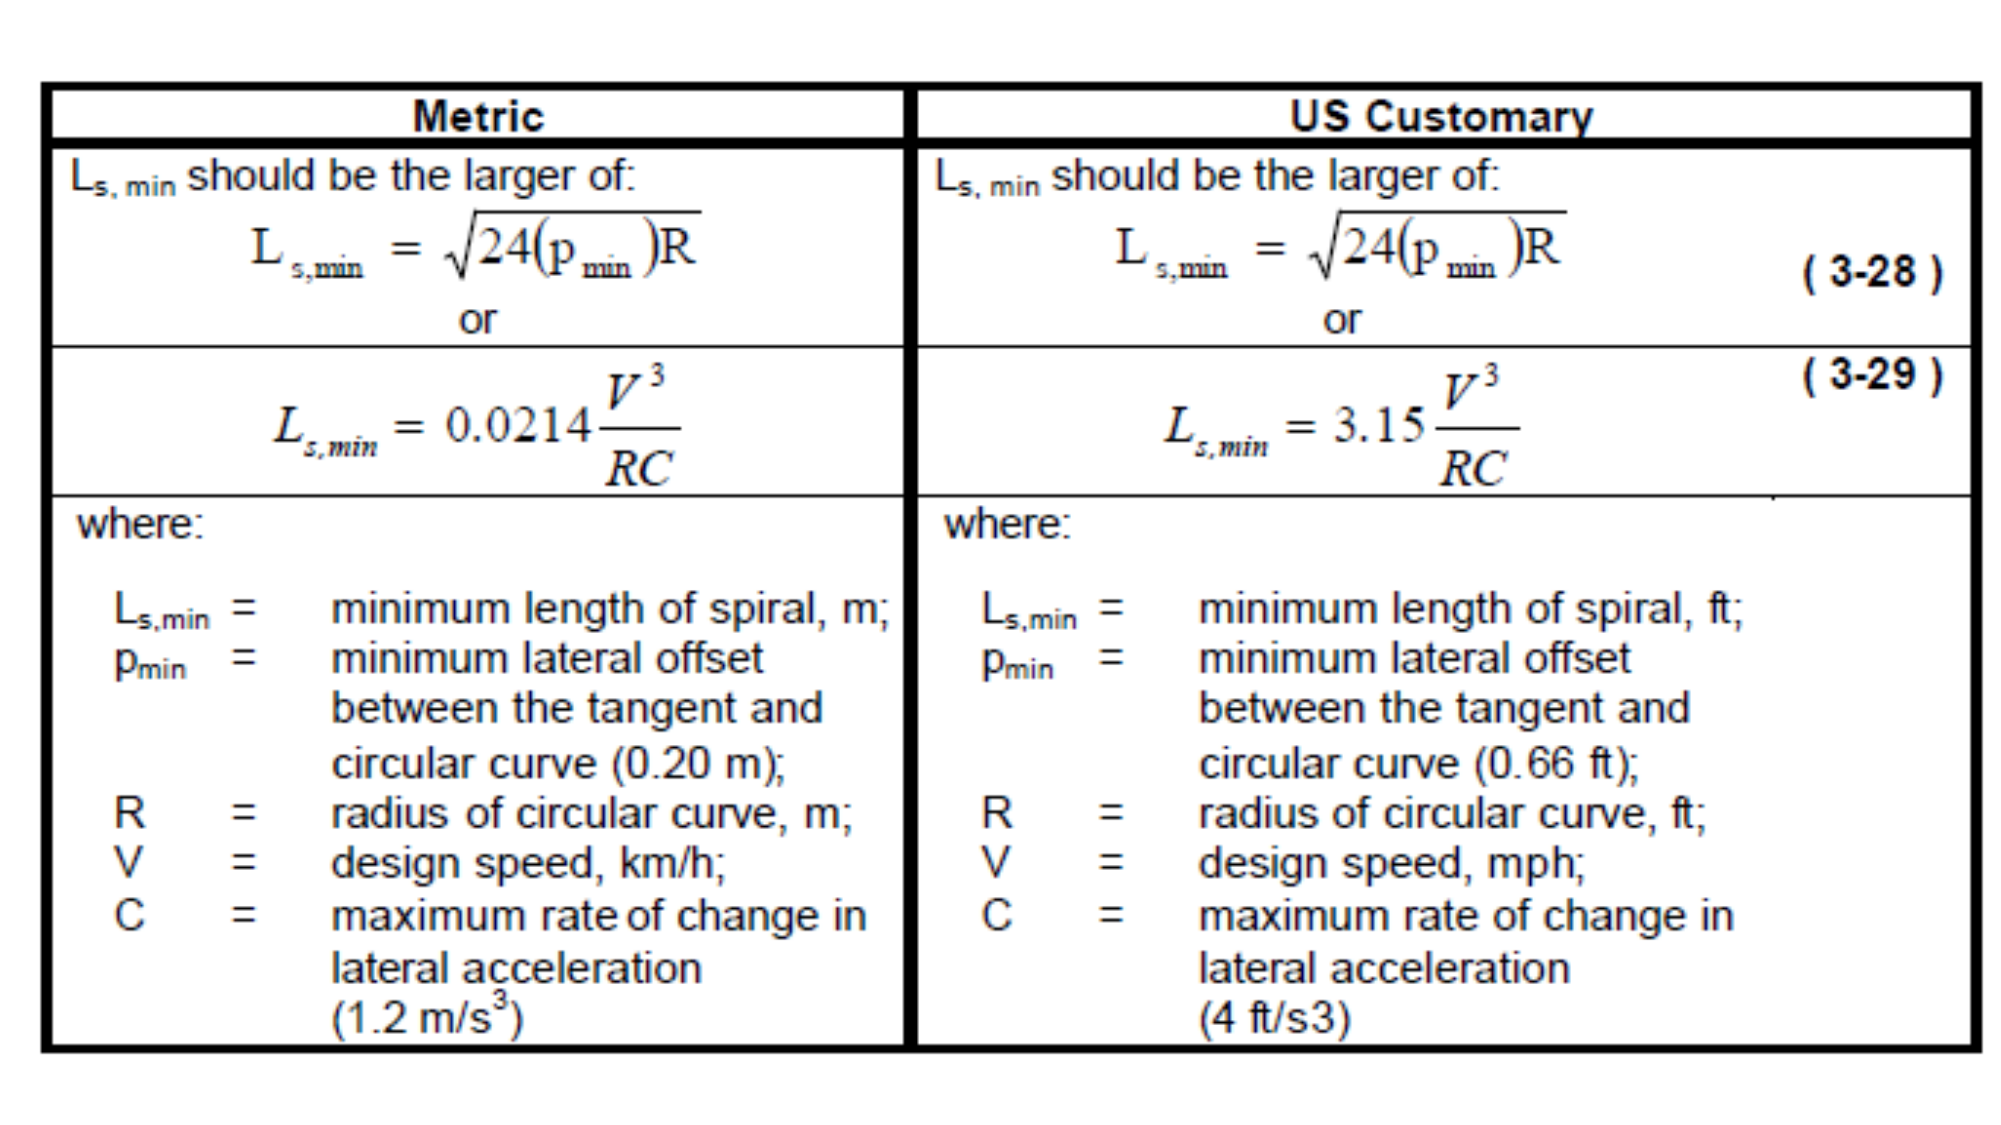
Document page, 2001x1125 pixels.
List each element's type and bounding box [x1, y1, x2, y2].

picture [33, 74, 1992, 1063]
